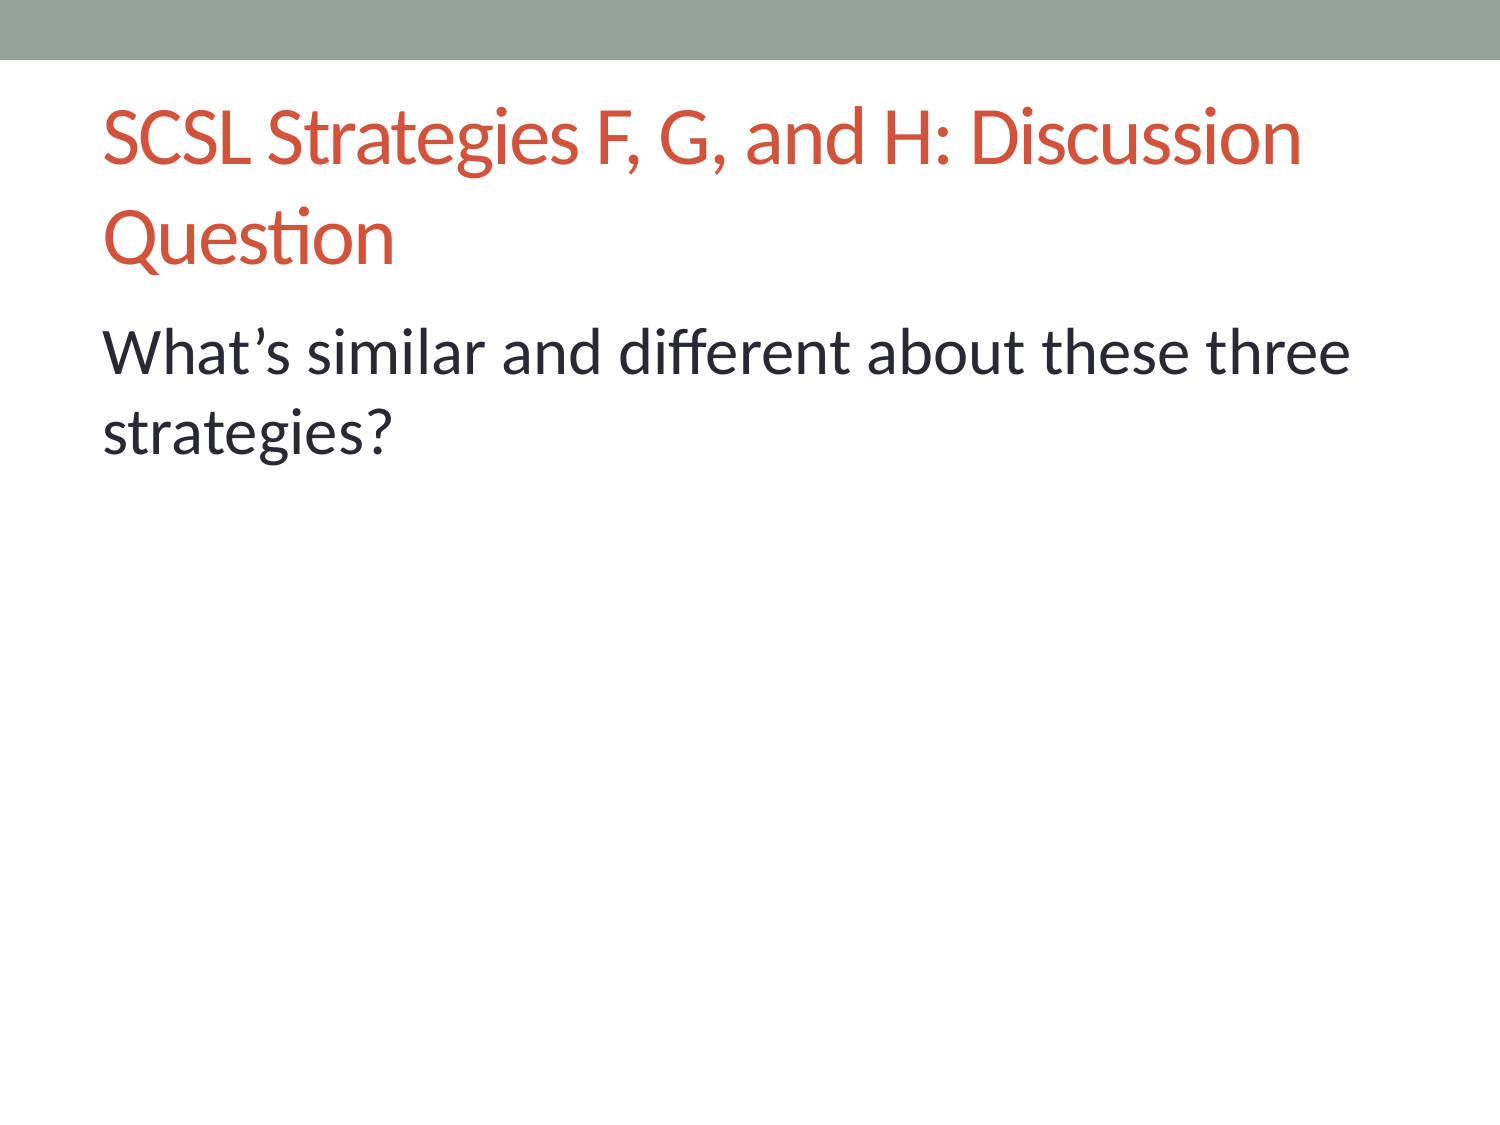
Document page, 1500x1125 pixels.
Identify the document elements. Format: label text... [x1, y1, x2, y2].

title SCSL Strategies F, G, and H: Discussion Question [87, 99, 1438, 263]
list What’s similar and different about these three strategies? [87, 299, 1450, 1100]
